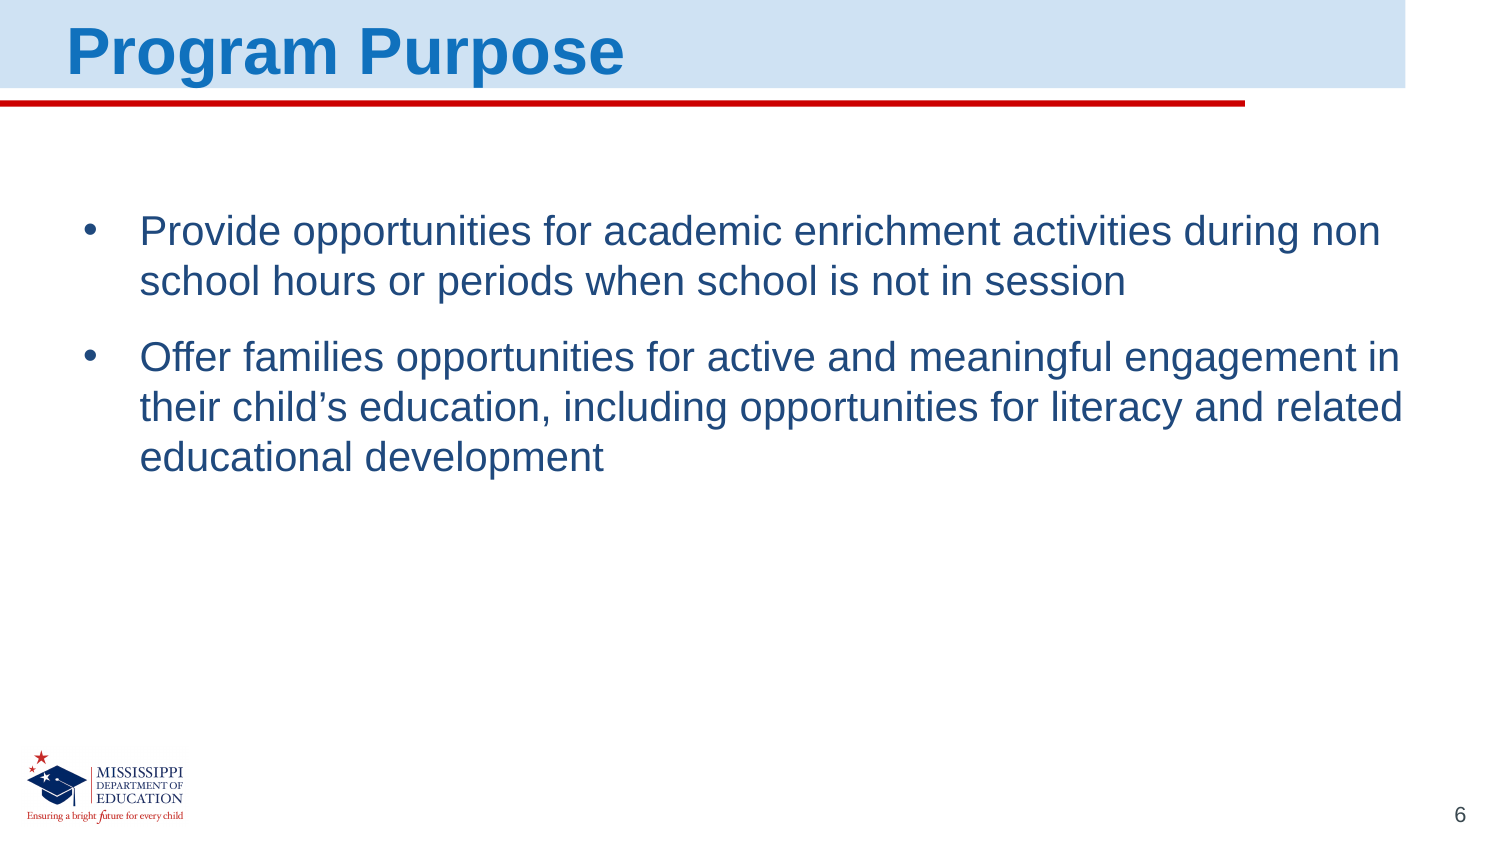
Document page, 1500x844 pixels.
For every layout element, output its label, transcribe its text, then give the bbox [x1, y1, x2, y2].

picture [21, 746, 189, 827]
list Provide opportunities for academic enrichment activities during non school hours or periods when school is not in session Offer families opportunities for active and meaningful engagement in their child’s education, including opportunities for literacy and related educational development [68, 189, 1429, 717]
slide_number 6 [1391, 803, 1482, 842]
list Program Purpose [51, 5, 1406, 80]
